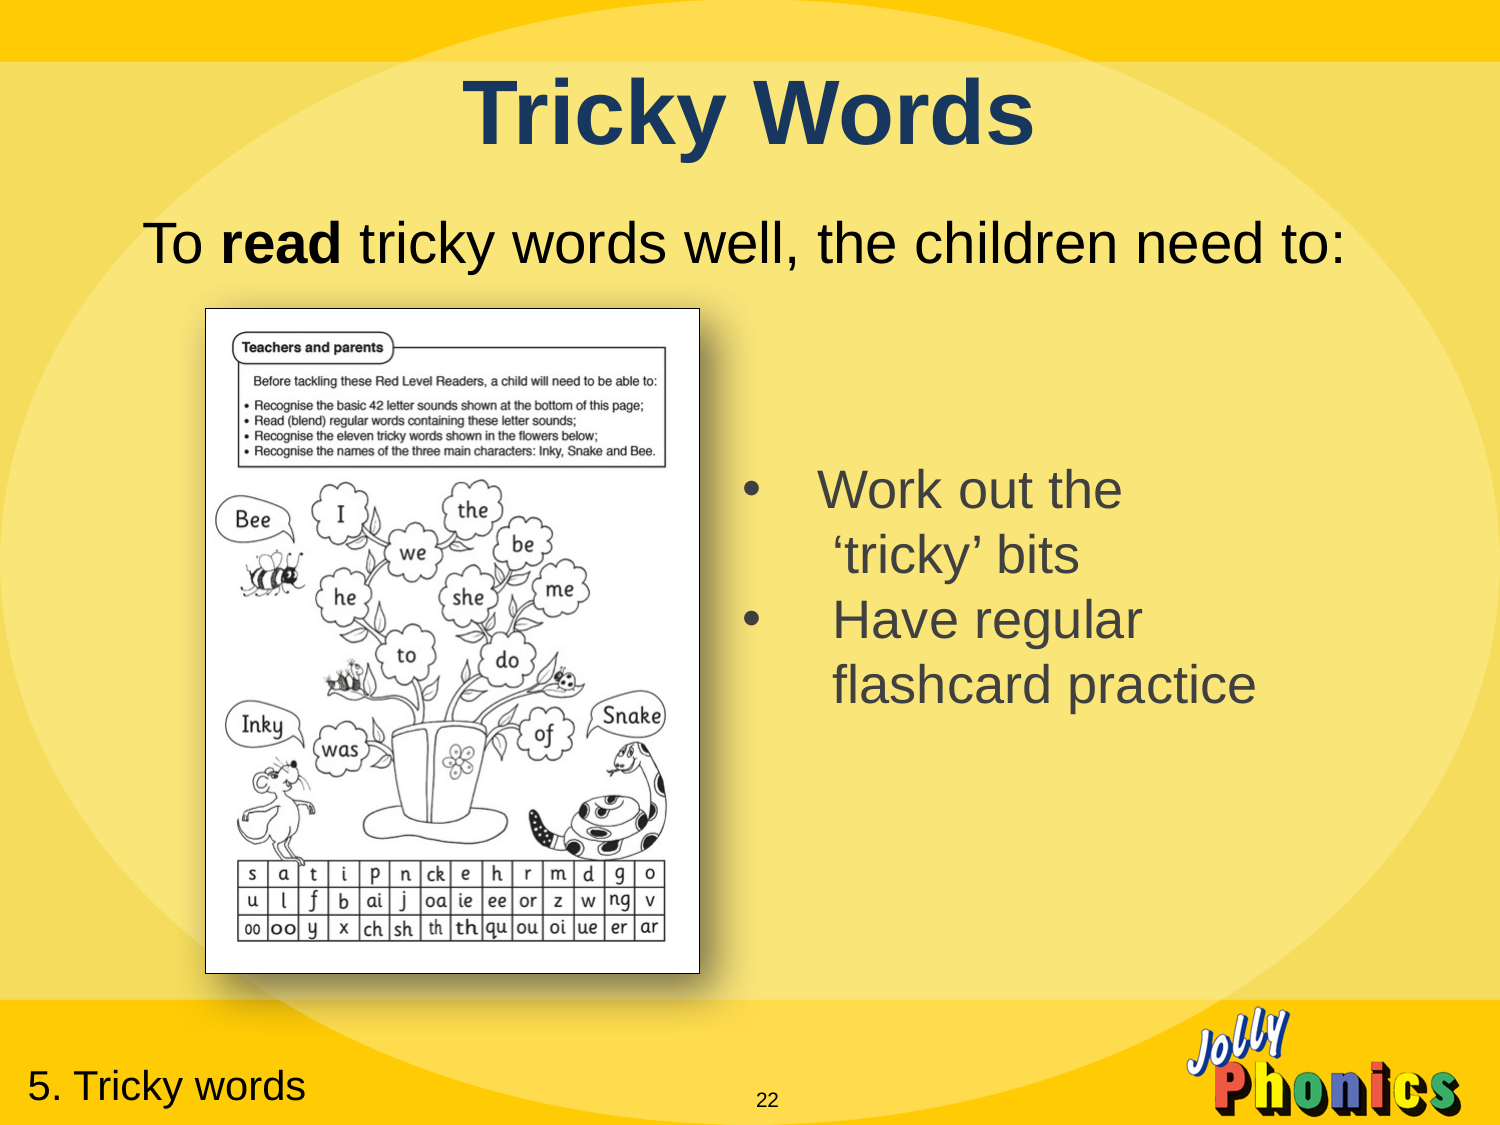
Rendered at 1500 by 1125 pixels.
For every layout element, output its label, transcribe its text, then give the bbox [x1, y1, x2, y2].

text_box 22 [741, 1079, 817, 1122]
picture [0, 0, 1500, 1125]
text_box 5. Tricky words [12, 1050, 715, 1094]
text_box Tricky Words [74, 45, 1425, 233]
text_box To read tricky words well, the children need to: Work out the ‘tricky’ bits Have regular flashcard practice [127, 233, 1425, 862]
